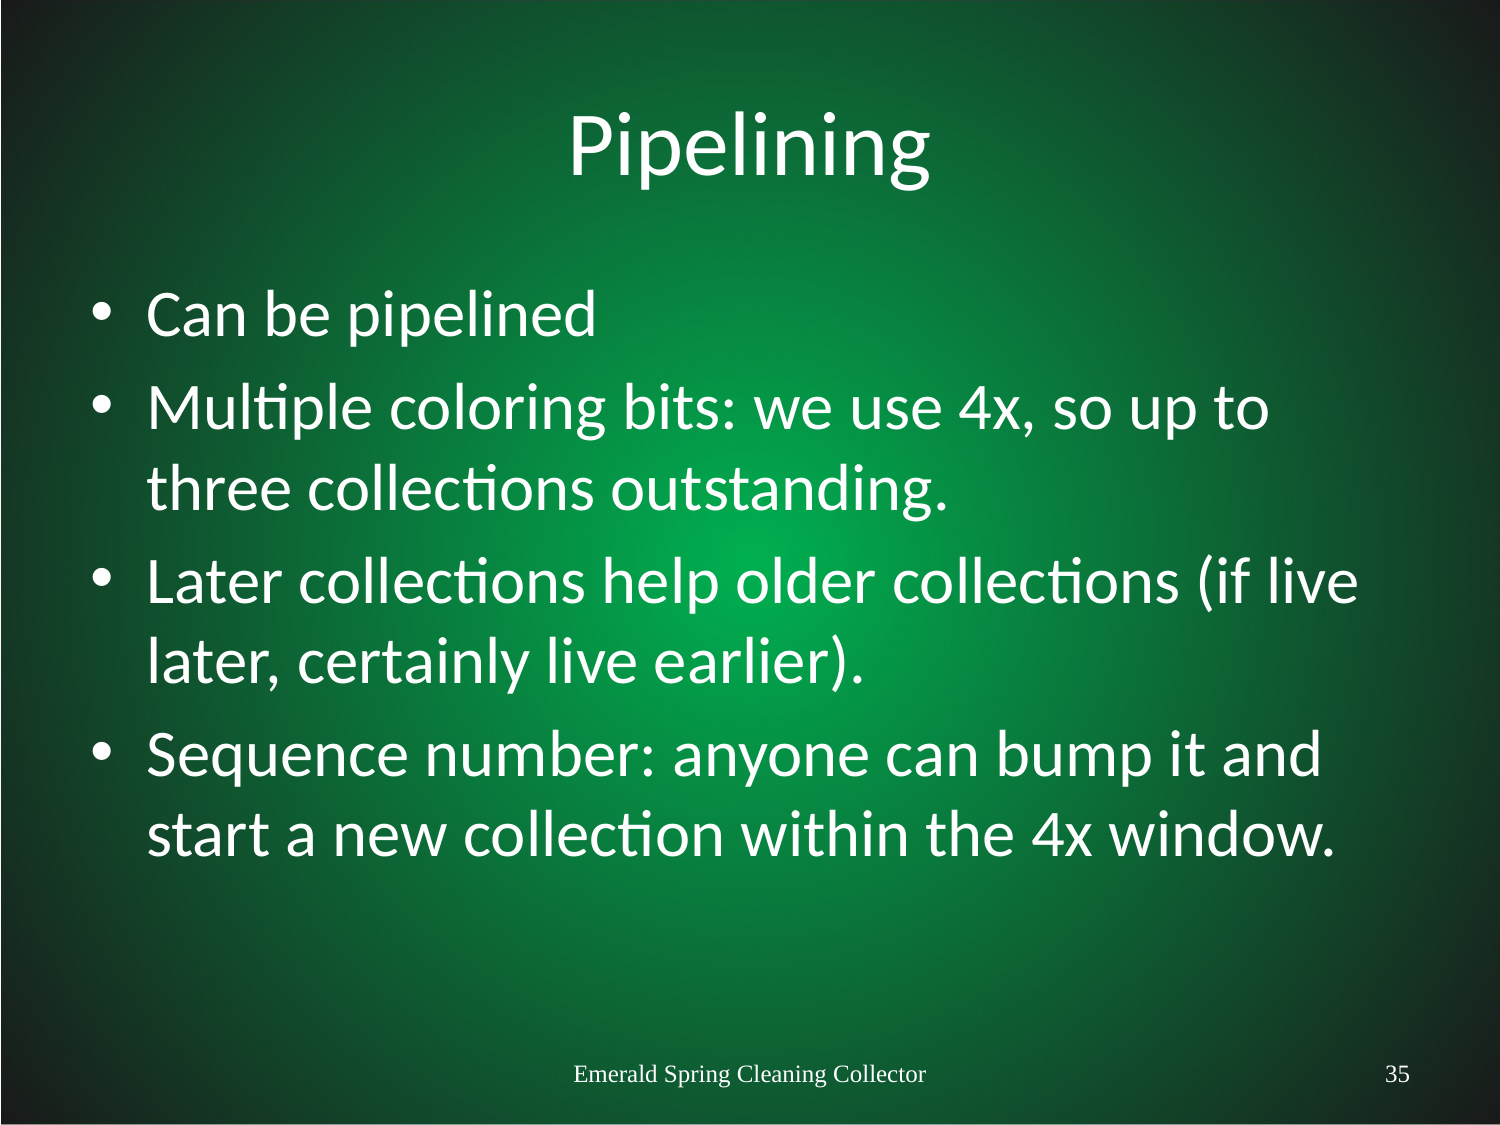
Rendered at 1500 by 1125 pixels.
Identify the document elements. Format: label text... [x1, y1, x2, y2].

title Pipelining [75, 45, 1425, 233]
list Can be pipelined Multiple coloring bits: we use 4x, so up to three collections outstanding. Later collections help older collections (if live later, certainly live earlier). Sequence number: anyone can bump it and start a new collection within the 4x window. [75, 262, 1425, 1005]
footer Emerald Spring Cleaning Collector [512, 1042, 988, 1103]
slide_number 35 [1074, 1042, 1425, 1103]
picture [0, 0, 1500, 1125]
